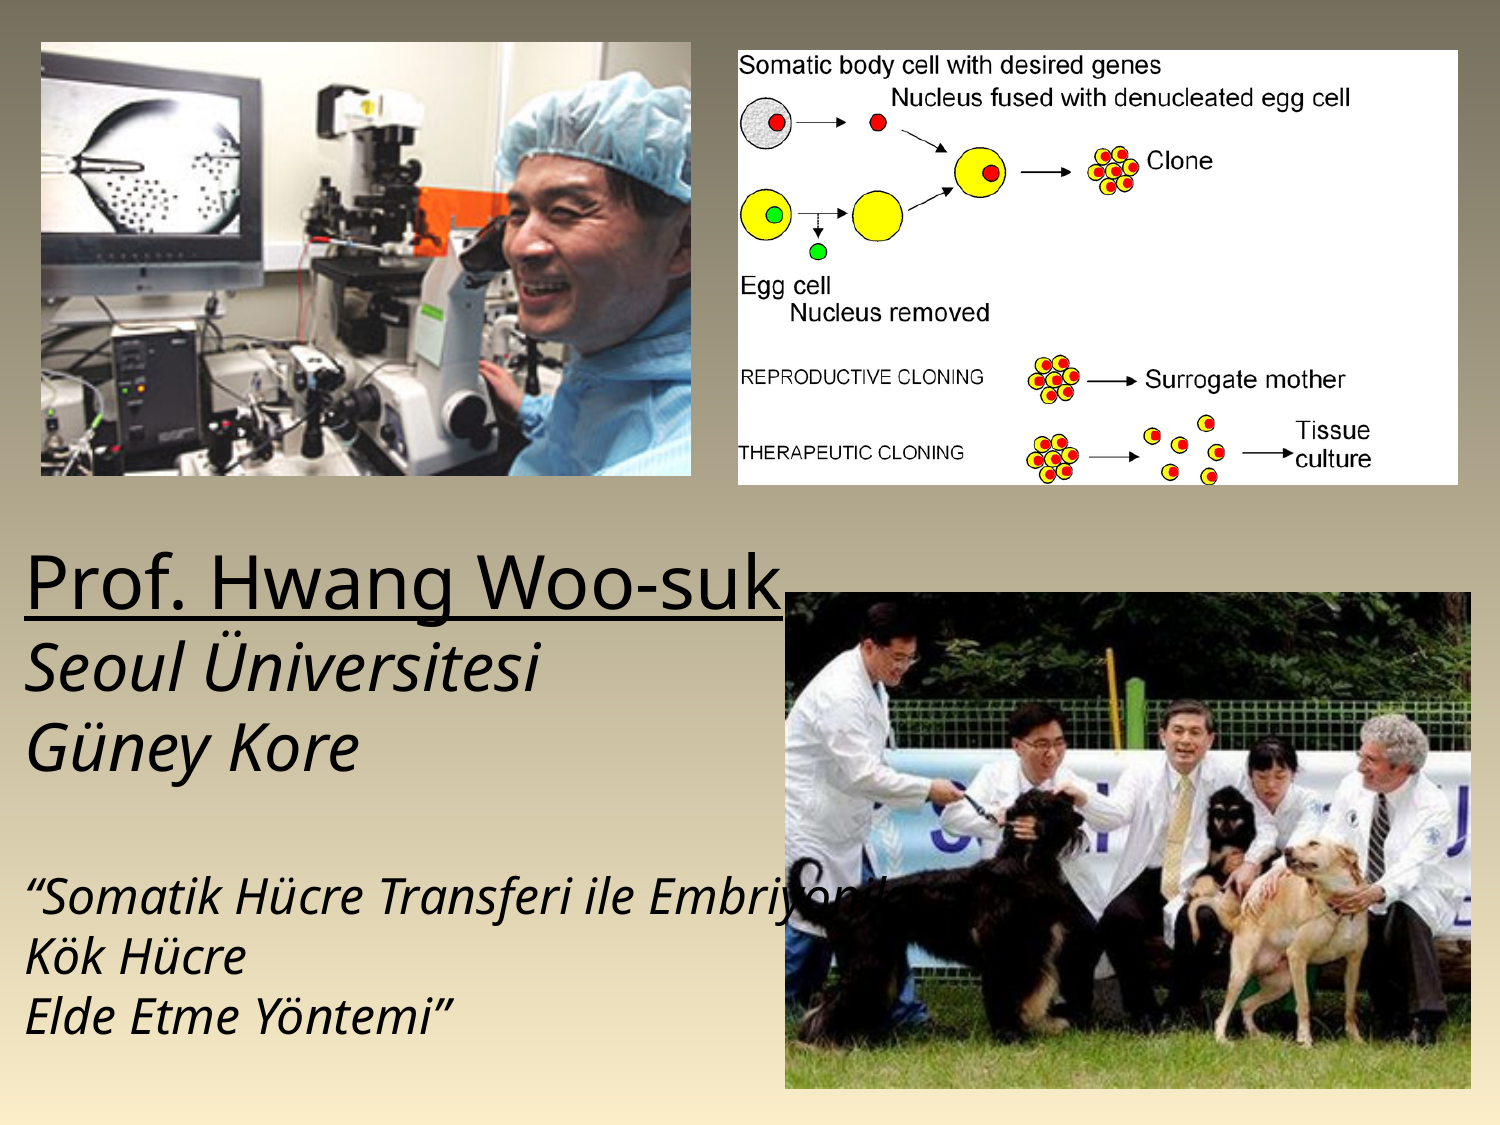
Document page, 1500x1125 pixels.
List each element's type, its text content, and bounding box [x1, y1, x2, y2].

picture [40, 42, 692, 476]
picture [738, 50, 1458, 486]
picture [784, 591, 1472, 1089]
text_box Prof. Hwang Woo-suk Seoul Üniversitesi Güney Kore “Somatik Hücre Transferi ile Embriyonik Kök Hücre Elde Etme Yöntemi” [9, 527, 926, 1053]
